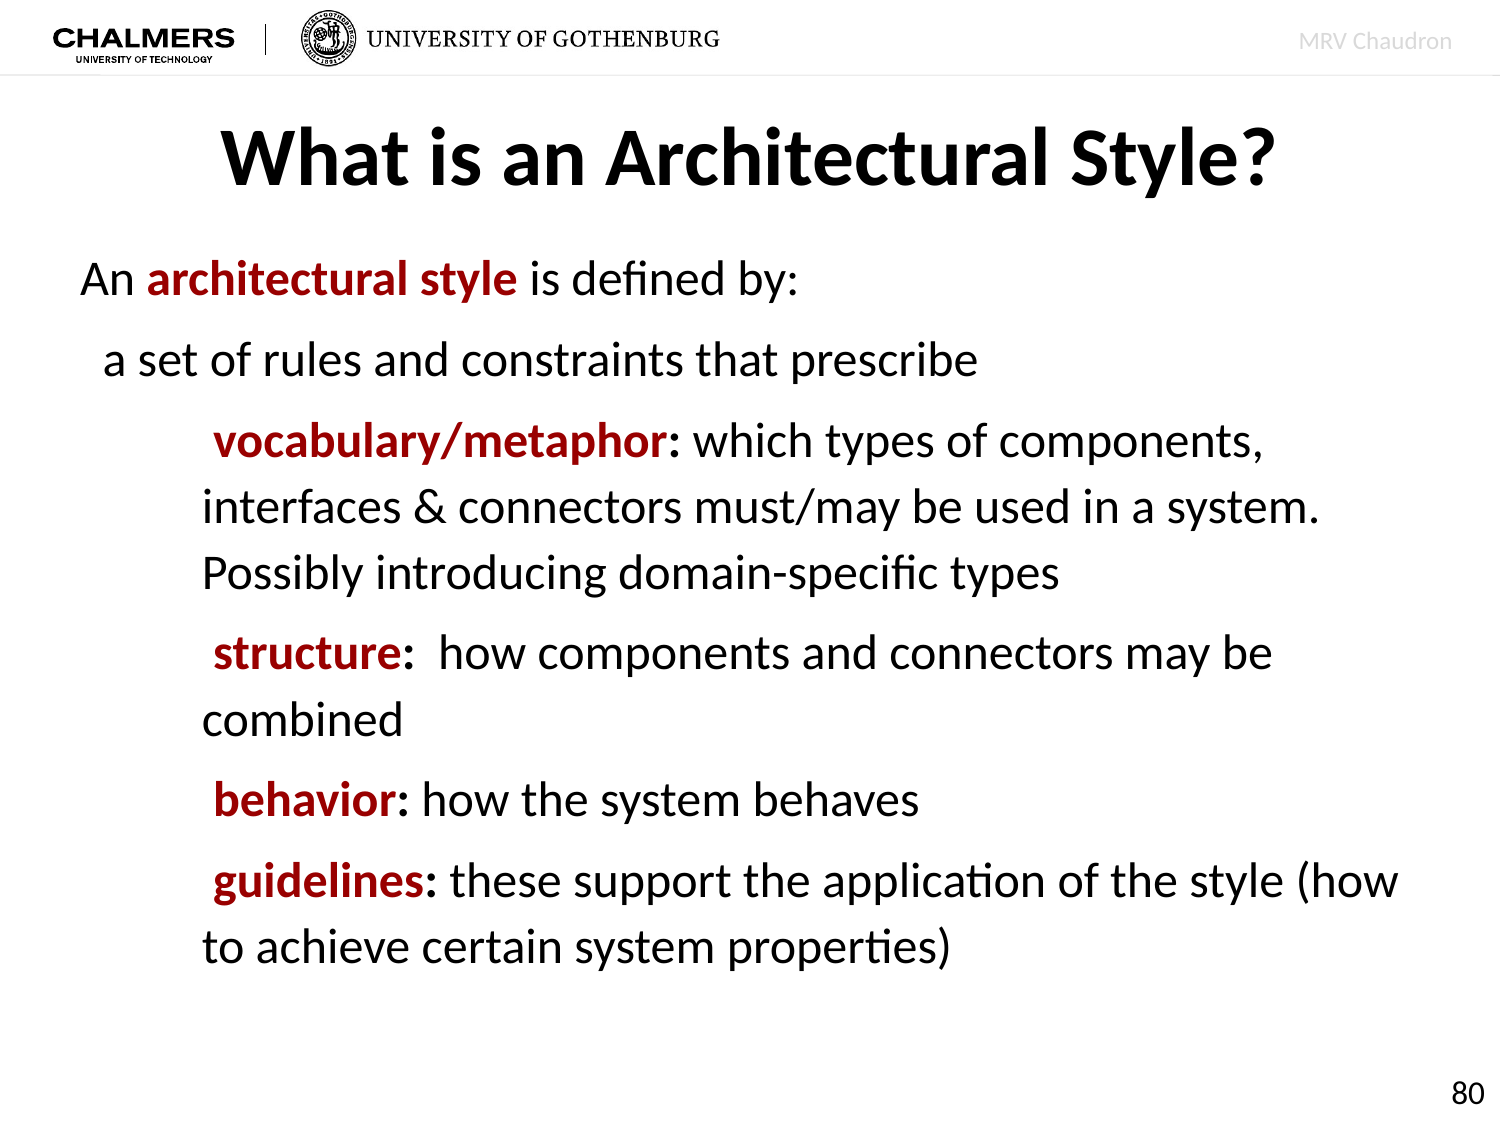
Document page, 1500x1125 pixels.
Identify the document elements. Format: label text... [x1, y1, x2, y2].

list An architectural style is defined by: a set of rules and constraints that prescribe vocabulary/metaphor: which types of components, interfaces & connectors must/may be used in a system. Possibly introducing domain-specific types structure: how components and connectors may be combined behavior: how the system behaves guidelines: these support the application of the style (how to achieve certain system properties) [64, 231, 1447, 976]
title What is an Architectural Style? [0, 90, 1500, 215]
slide_number 80 [1433, 1064, 1500, 1118]
picture [301, 10, 720, 67]
